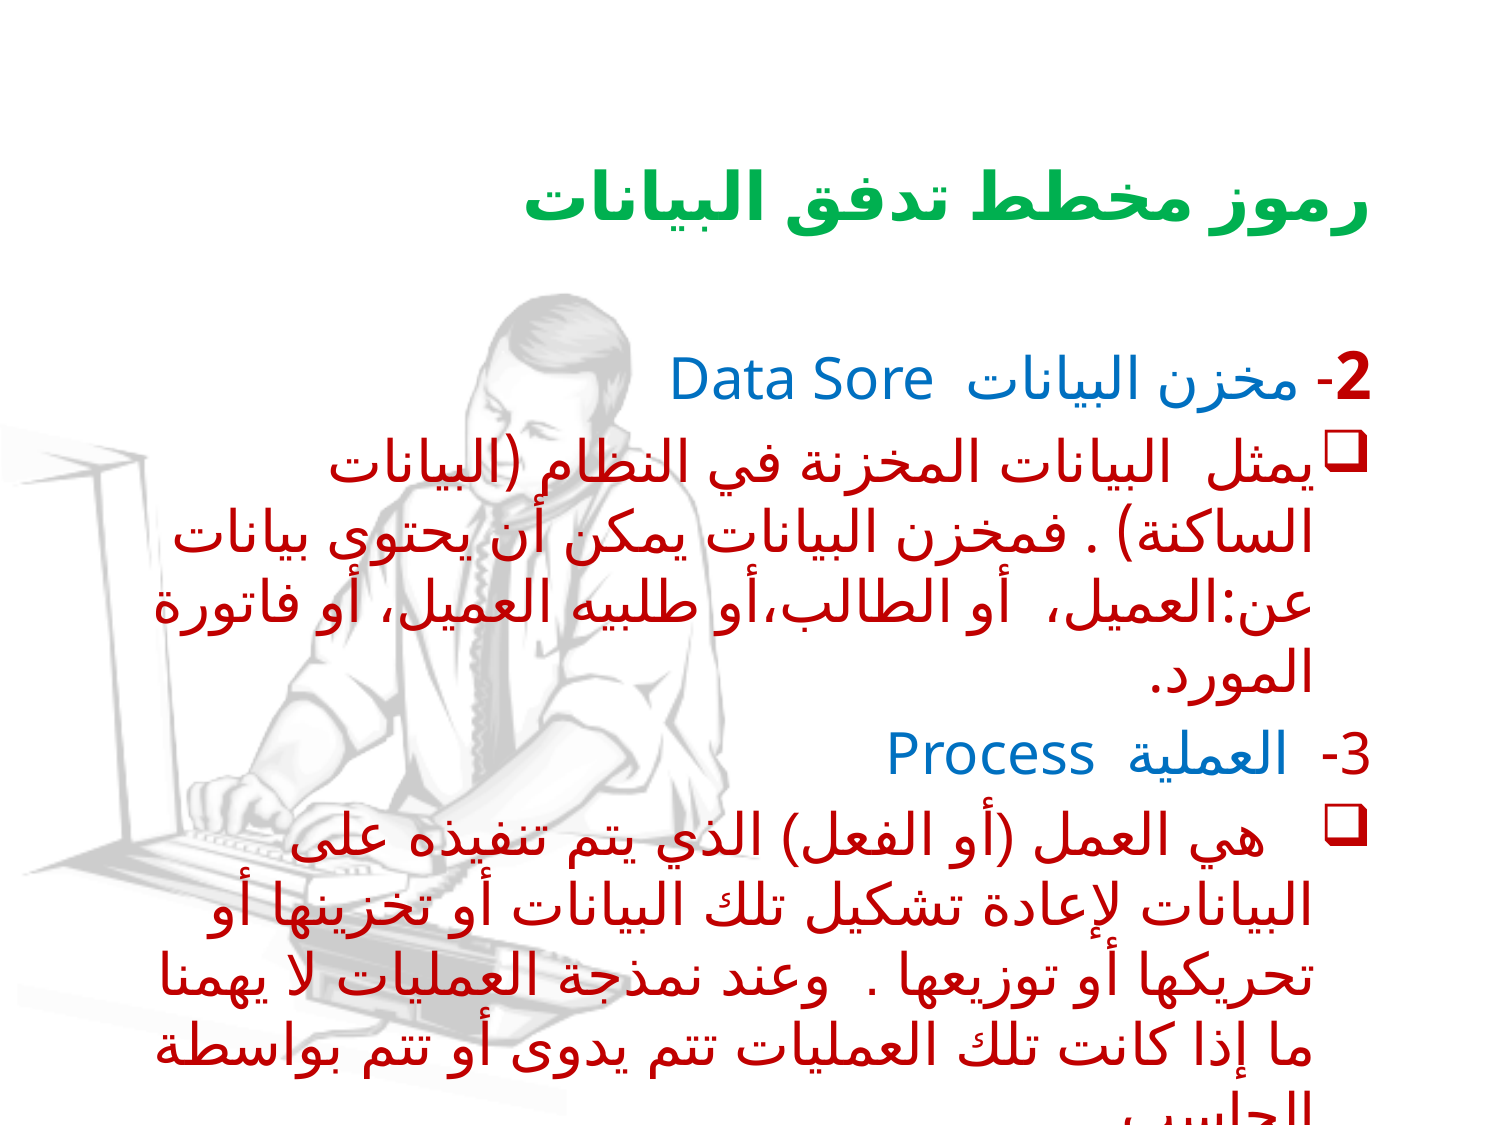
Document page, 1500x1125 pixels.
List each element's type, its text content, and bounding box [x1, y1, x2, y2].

list 2- مخزن البيانات Data Sore يمثل البيانات المخزنة في النظام (البيانات الساكنة) . فمخزن البيانات يمكن أن يحتوى بيانات عن:العميل، أو الطالب،أو طلبيه العميل، أو فاتورة المورد. 3- العملية Process هي العمل (أو الفعل) الذي يتم تنفيذه على البيانات لإعادة تشكيل تلك البيانات أو تخزينها أو تحريكها أو توزيعها . وعند نمذجة العمليات لا يهمنا ما إذا كانت تلك العمليات تتم يدوى أو تتم بواسطة الحاسب. [112, 324, 1388, 1001]
title رموز مخطط تدفق البيانات [112, 99, 1388, 288]
